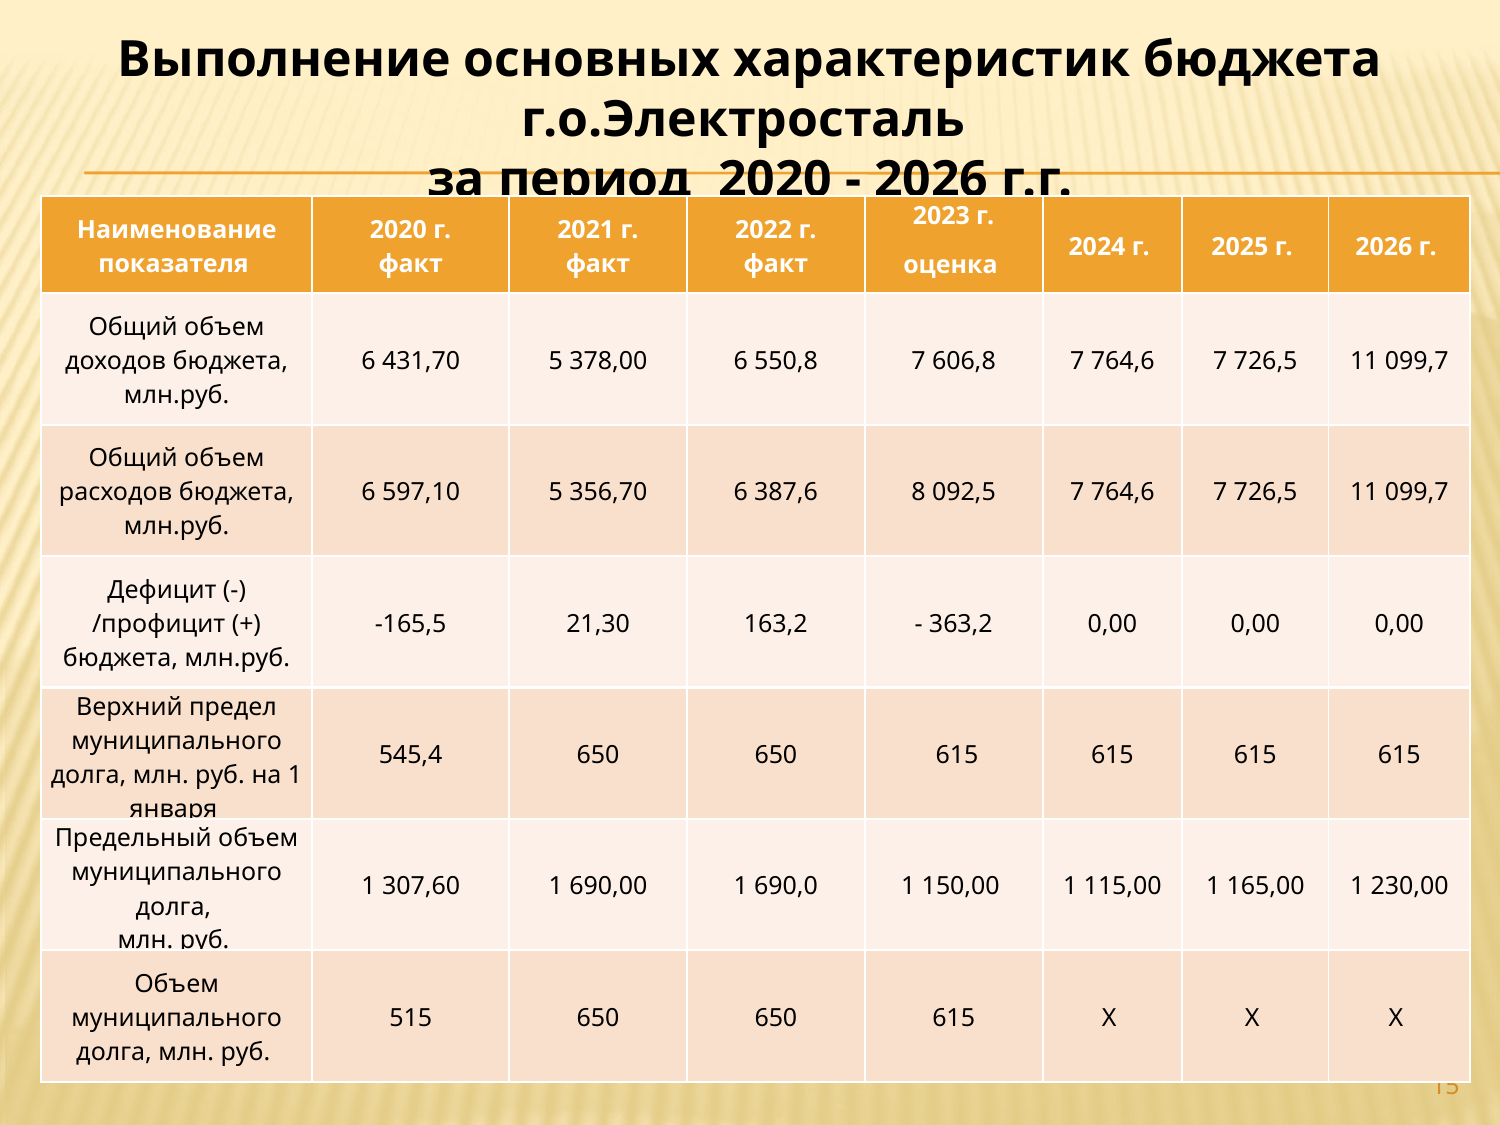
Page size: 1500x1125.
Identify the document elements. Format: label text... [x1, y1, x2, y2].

table_cell 1 690,0 [688, 834, 864, 970]
table_cell 650 [510, 971, 686, 1101]
table_cell 5 356,70 [510, 434, 686, 563]
table_cell Х [1329, 971, 1469, 1101]
table_cell Дефицит (-) /профицит (+) бюджета, млн.руб. [42, 565, 311, 694]
table_header 2022 г. факт [688, 197, 864, 301]
table_cell 7 726,5 [1183, 434, 1328, 563]
table_cell Х [1044, 971, 1181, 1101]
table_cell 163,2 [688, 565, 864, 694]
table_cell 1 115,00 [1044, 834, 1181, 970]
table_header 2024 г. [1044, 197, 1181, 301]
table_cell Общий объем расходов бюджета, млн.руб. [42, 434, 311, 563]
table_cell 6 387,6 [688, 434, 864, 563]
table_cell 650 [688, 971, 864, 1101]
table_cell 0,00 [1329, 565, 1469, 694]
table_header 2025 г. [1183, 197, 1328, 301]
table_cell 6 431,70 [313, 302, 508, 432]
slide_number 15 [1471, 1061, 1475, 1103]
table_header 2023 г. [866, 197, 1042, 232]
table_header 2021 г. факт [510, 197, 686, 301]
table_cell 615 [1329, 697, 1469, 832]
table_cell оценка [866, 232, 1042, 301]
table_cell Предельный объем муниципального долга, млн. руб. [42, 834, 311, 970]
table_cell Верхний предел муниципального долга, млн. руб. на 1 января [42, 697, 311, 832]
table_cell Объем муниципального долга, млн. руб. [42, 971, 311, 1101]
table_cell Общий объем доходов бюджета, млн.руб. [42, 302, 311, 432]
table_cell 11 099,7 [1329, 434, 1469, 563]
table_cell 615 [1183, 697, 1328, 832]
text_box Выполнение основных характеристик бюджета г.о.Электросталь за период 2020 - 2026 г.г. [0, 19, 1500, 214]
table_cell 6 597,10 [313, 434, 508, 563]
table_cell 7 764,6 [1044, 434, 1181, 563]
table_header Наименование показателя [42, 197, 311, 301]
table_cell -165,5 [313, 565, 508, 694]
table_cell 615 [866, 971, 1042, 1101]
table_cell 0,00 [1183, 565, 1328, 694]
table_cell 21,30 [510, 565, 686, 694]
table_cell 1 150,00 [866, 834, 1042, 970]
table_cell 5 378,00 [510, 302, 686, 432]
table_cell 1 230,00 [1329, 834, 1469, 970]
table_cell 1 690,00 [510, 834, 686, 970]
table_cell 1 165,00 [1183, 834, 1328, 970]
table_cell 7 606,8 [866, 302, 1042, 432]
table_cell Х [1183, 971, 1328, 1101]
table_cell 7 726,5 [1183, 302, 1328, 432]
table_header 2026 г. [1329, 197, 1469, 301]
table_cell 650 [688, 697, 864, 832]
table_header 2020 г. факт [313, 197, 508, 301]
table_cell 615 [866, 697, 1042, 832]
table_cell 615 [1044, 697, 1181, 832]
table_cell 7 764,6 [1044, 302, 1181, 432]
table_cell 1 307,60 [313, 834, 508, 970]
table_cell 8 092,5 [866, 434, 1042, 563]
table_cell 11 099,7 [1329, 302, 1469, 432]
table_cell 6 550,8 [688, 302, 864, 432]
table_cell 650 [510, 697, 686, 832]
table_cell - 363,2 [866, 565, 1042, 694]
table_cell 545,4 [313, 697, 508, 832]
table_cell 0,00 [1044, 565, 1181, 694]
table_cell 515 [313, 971, 508, 1101]
